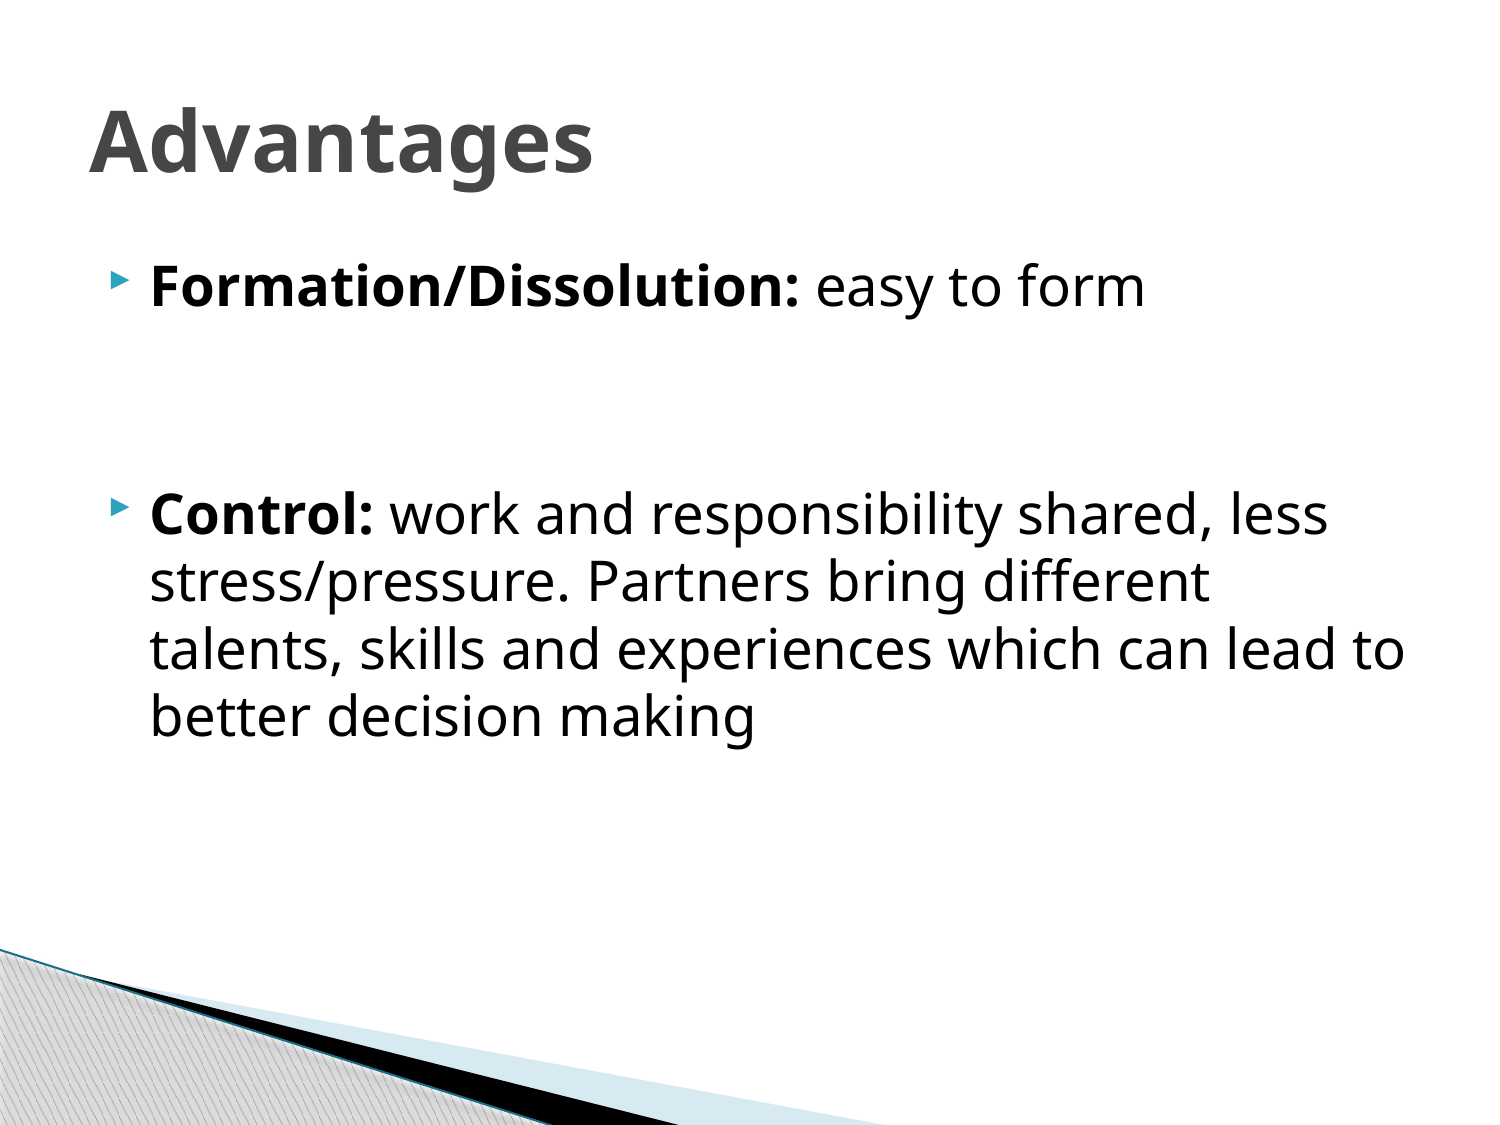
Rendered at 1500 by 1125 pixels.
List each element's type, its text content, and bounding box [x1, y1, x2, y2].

title Advantages [75, 45, 1425, 233]
list Formation/Dissolution: easy to form Control: work and responsibility shared, less stress/pressure. Partners bring different talents, skills and experiences which can lead to better decision making [75, 243, 1425, 986]
